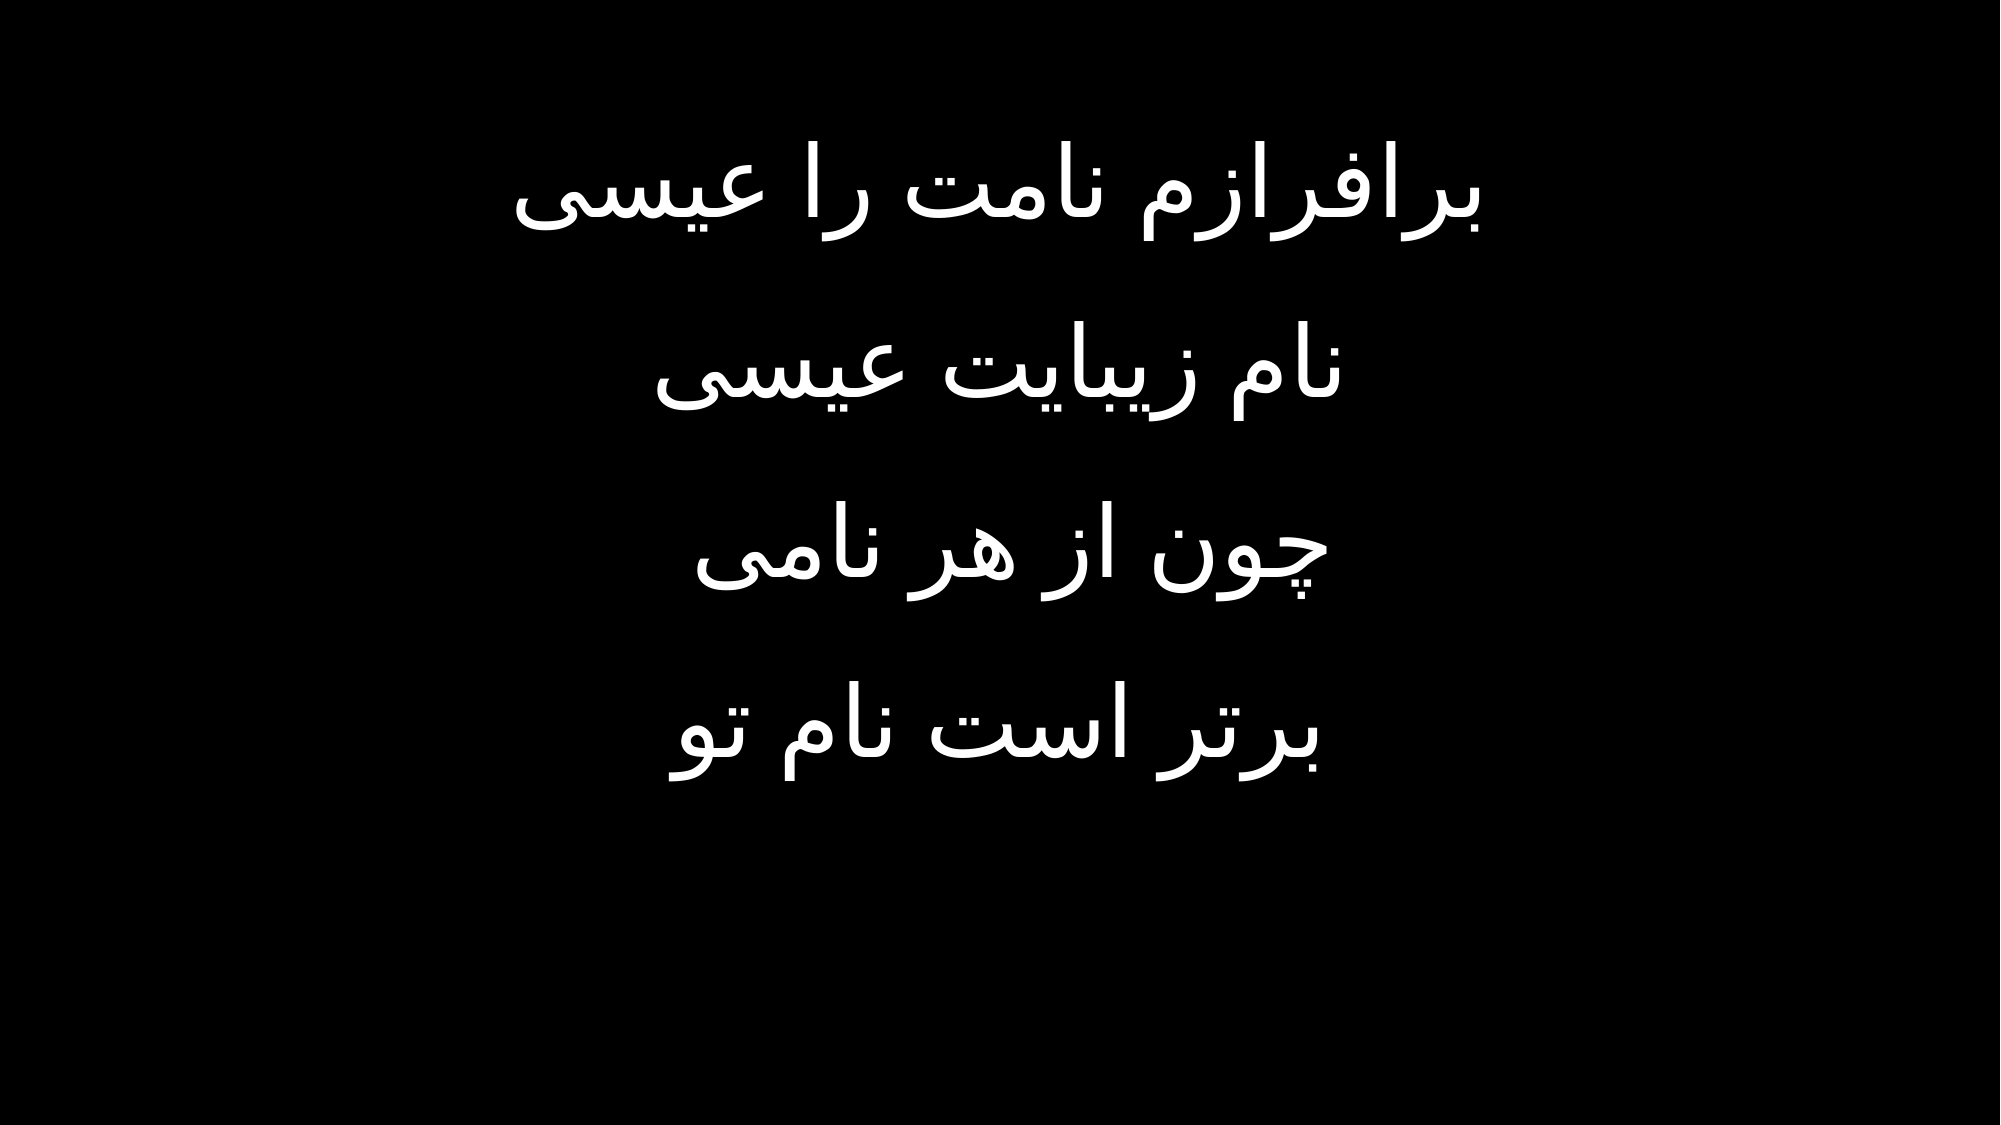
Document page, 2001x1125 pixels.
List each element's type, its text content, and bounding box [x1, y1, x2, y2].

text_box برافرازم نامت را عیسی نام زیبایت عیسی چون از هر نامی برتر است نام تو [0, 0, 2000, 1125]
